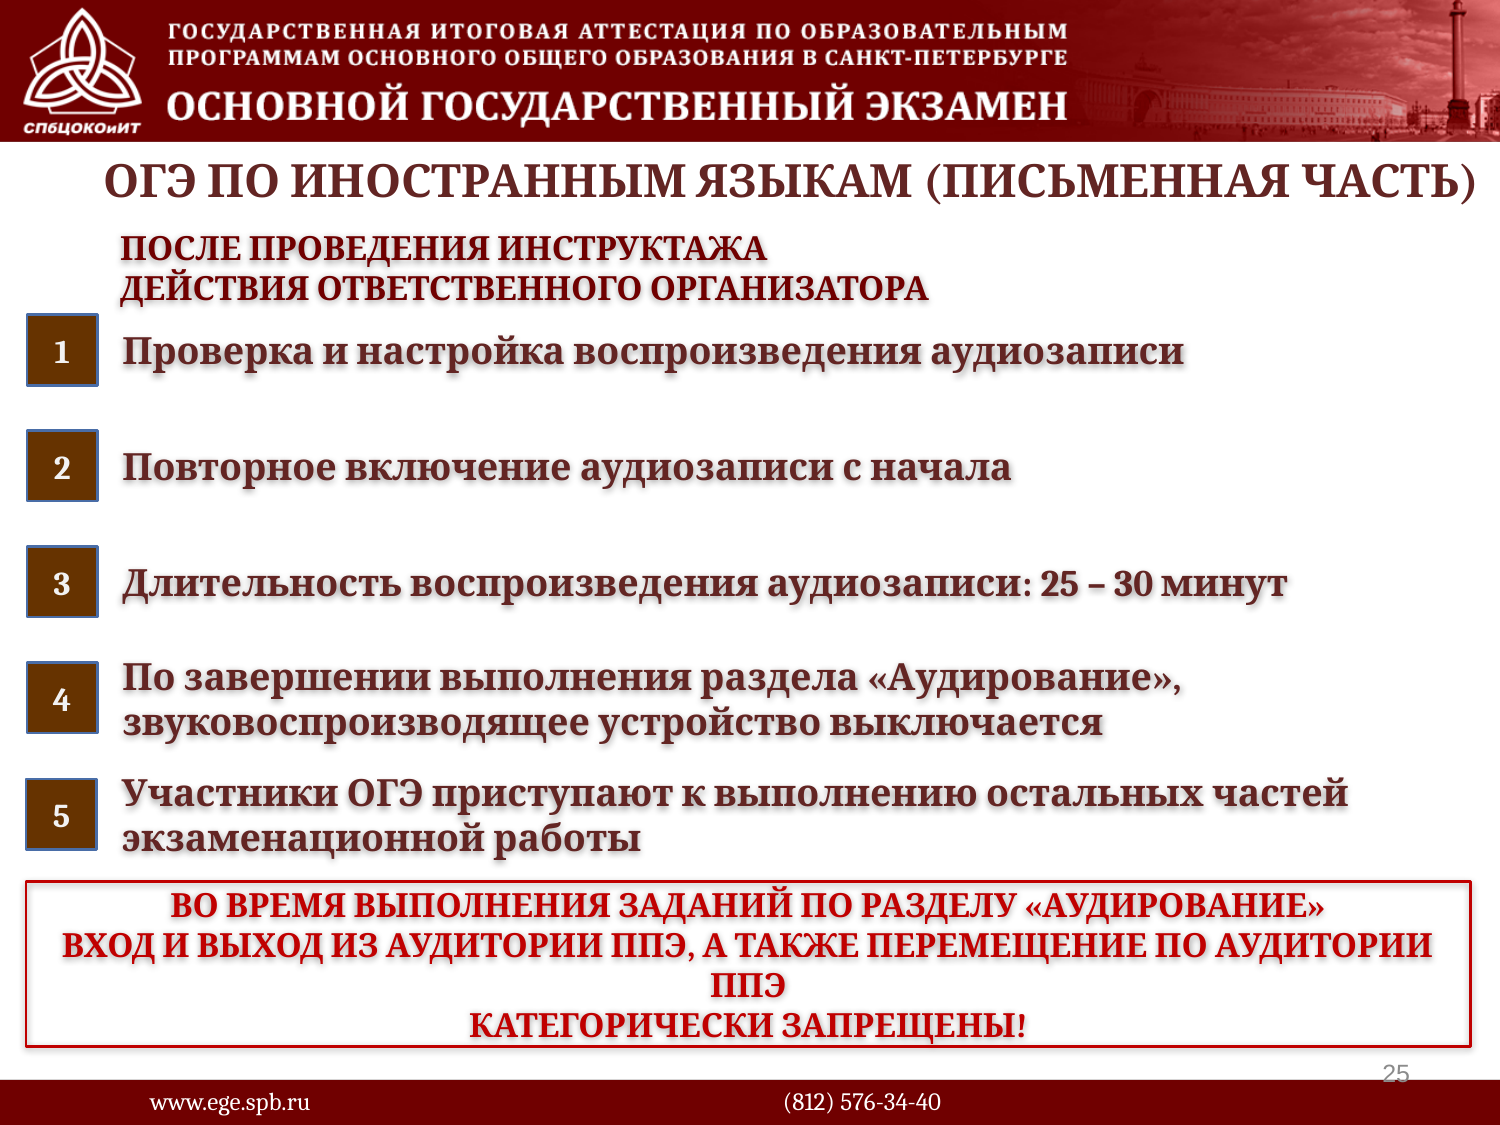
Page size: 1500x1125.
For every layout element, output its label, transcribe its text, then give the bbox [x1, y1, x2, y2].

text_box 3 [25, 544, 100, 619]
text_box www.ege.spb.ru (812) 576-34-40 [0, 1078, 1500, 1124]
picture [0, 0, 1500, 1078]
text_box 25 [1074, 1042, 1425, 1103]
text_box По завершении выполнения раздела «Аудирование», звуковоспроизводящее устройство выключается [107, 661, 1471, 734]
text_box ВО ВРЕМЯ ВЫПОЛНЕНИЯ ЗАДАНИЙ ПО РАЗДЕЛУ «АУДИРОВАНИЕ» ВХОД И ВЫХОД ИЗ АУДИТОРИИ ППЭ, А ТАКЖЕ ПЕРЕМЕЩЕНИЕ ПО АУДИТОРИИ ППЭ КАТЕГОРИЧЕСКИ ЗАПРЕЩЕНЫ! [25, 881, 1471, 1048]
text_box 2 [25, 428, 100, 503]
text_box Участники ОГЭ приступают к выполнению остальных частей экзаменационной работы [106, 778, 1471, 850]
text_box Повторное включение аудиозаписи с начала [107, 430, 1471, 502]
text_box Длительность воспроизведения аудиозаписи: 25 – 30 минут [107, 546, 1471, 618]
text_box 4 [25, 660, 100, 735]
text_box Проверка и настройка воспроизведения аудиозаписи [107, 314, 1471, 386]
text_box После проведения инструктажа Действия ответственного организатора [105, 210, 1313, 324]
text_box ОГЭ ПО ИНОСТРАННЫМ ЯЗЫКАМ (ПИСЬМЕННАЯ ЧАСТЬ) [88, 144, 1500, 214]
text_box 1 [25, 312, 100, 387]
text_box 5 [24, 777, 99, 852]
